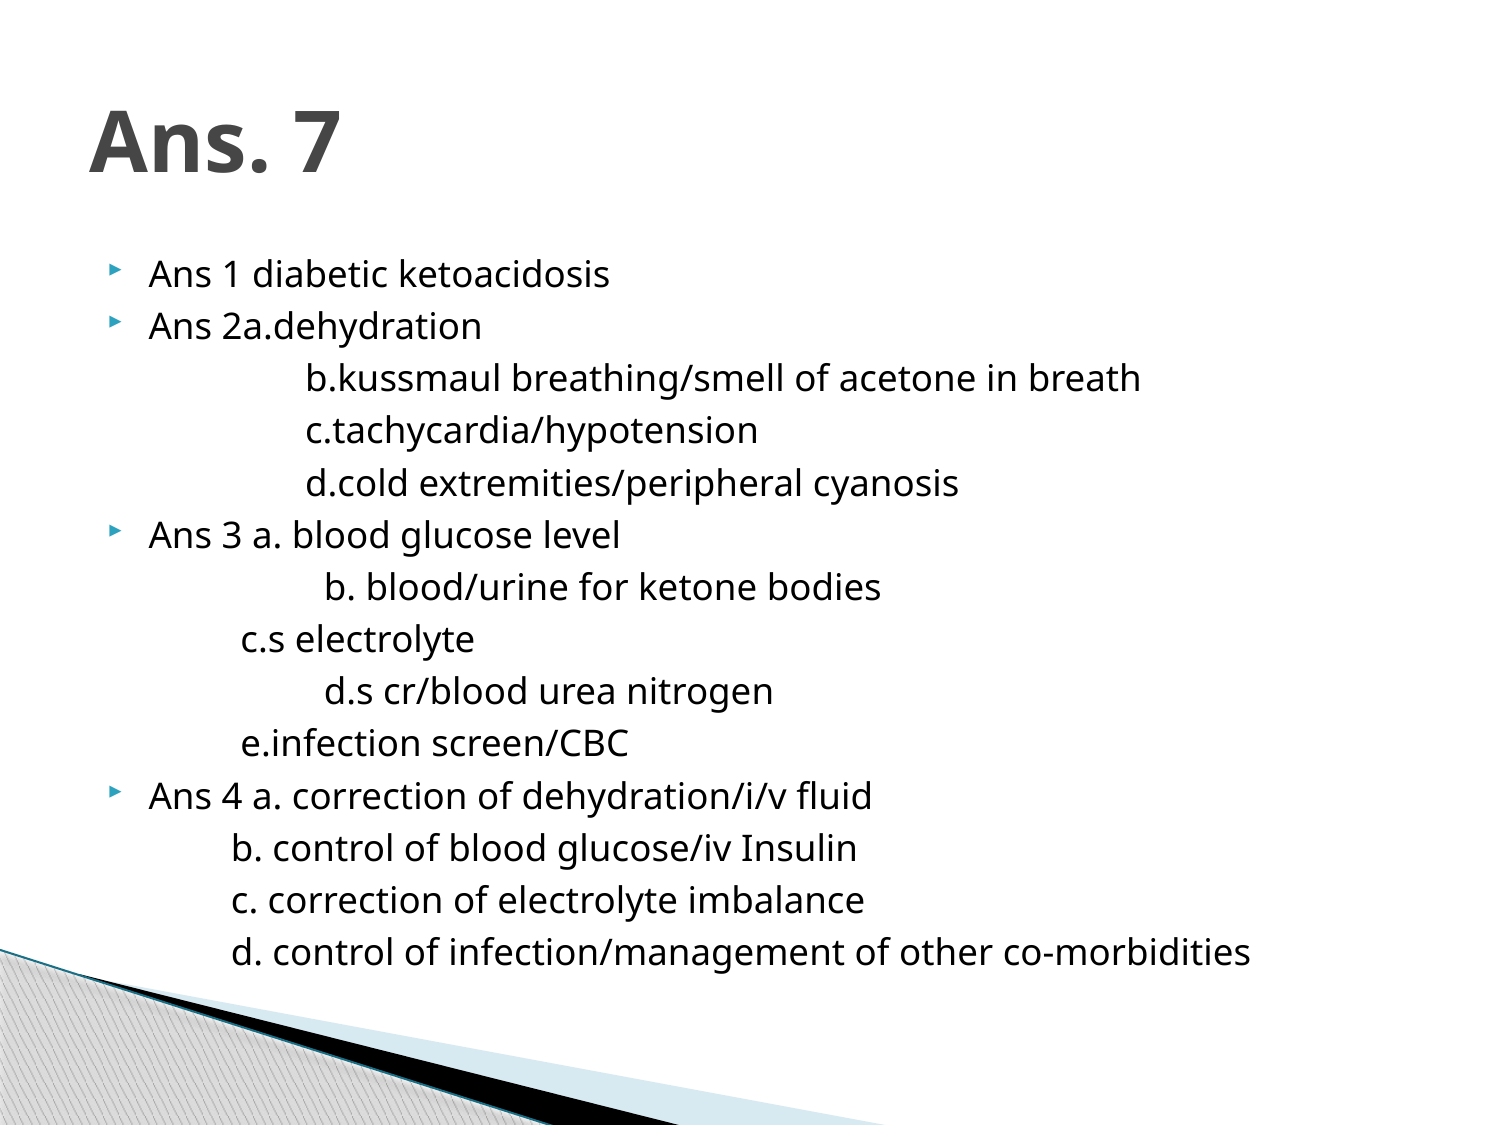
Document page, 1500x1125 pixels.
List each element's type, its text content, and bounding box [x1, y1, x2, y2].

list Ans 1 diabetic ketoacidosis Ans 2a.dehydration b.kussmaul breathing/smell of acetone in breath c.tachycardia/hypotension d.cold extremities/peripheral cyanosis Ans 3 a. blood glucose level b. blood/urine for ketone bodies c.s electrolyte d.s cr/blood urea nitrogen e.infection screen/CBC Ans 4 a. correction of dehydration/i/v fluid b. control of blood glucose/iv Insulin c. correction of electrolyte imbalance d. control of infection/management of other co-morbidities [75, 243, 1425, 986]
title Ans. 7 [75, 45, 1425, 233]
